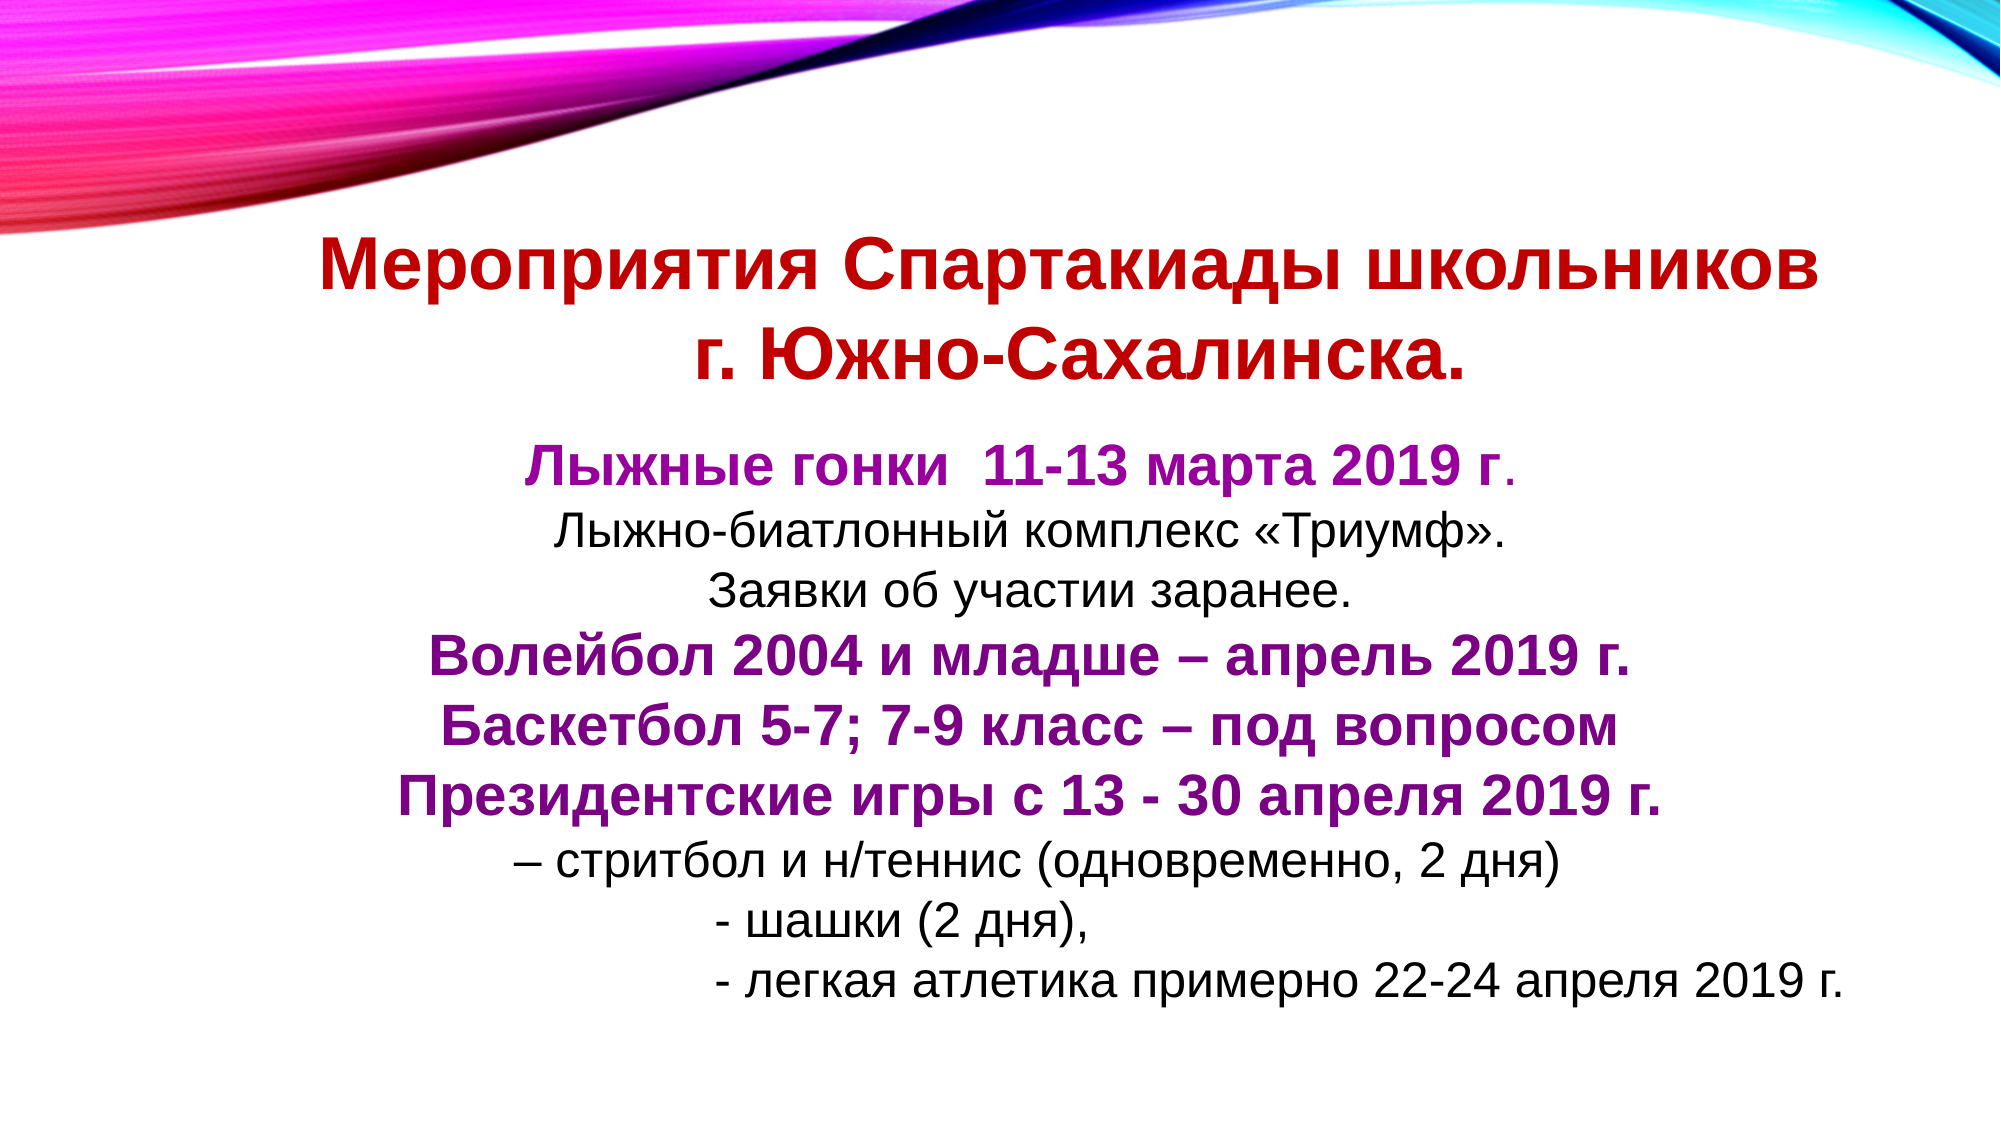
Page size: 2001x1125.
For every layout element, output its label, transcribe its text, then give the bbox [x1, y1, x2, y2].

text_box Мероприятия Спартакиады школьников г. Южно-Сахалинска. [304, 207, 1836, 403]
picture [1890, 0, 2000, 75]
text_box Лыжные гонки 11-13 марта 2019 г. Лыжно-биатлонный комплекс «Триумф». Заявки об участии заранее. Волейбол 2004 и младше – апрель 2019 г. Баскетбол 5-7; 7-9 класс – под вопросом Президентские игры с 13 - 30 апреля 2019 г. – стритбол и н/теннис (одновременно, 2 дня) - шашки (2 дня), - легкая атлетика примерно 22-24 апреля 2019 г. [181, 419, 1880, 1015]
picture [0, 0, 2000, 237]
picture [1910, 0, 2000, 45]
